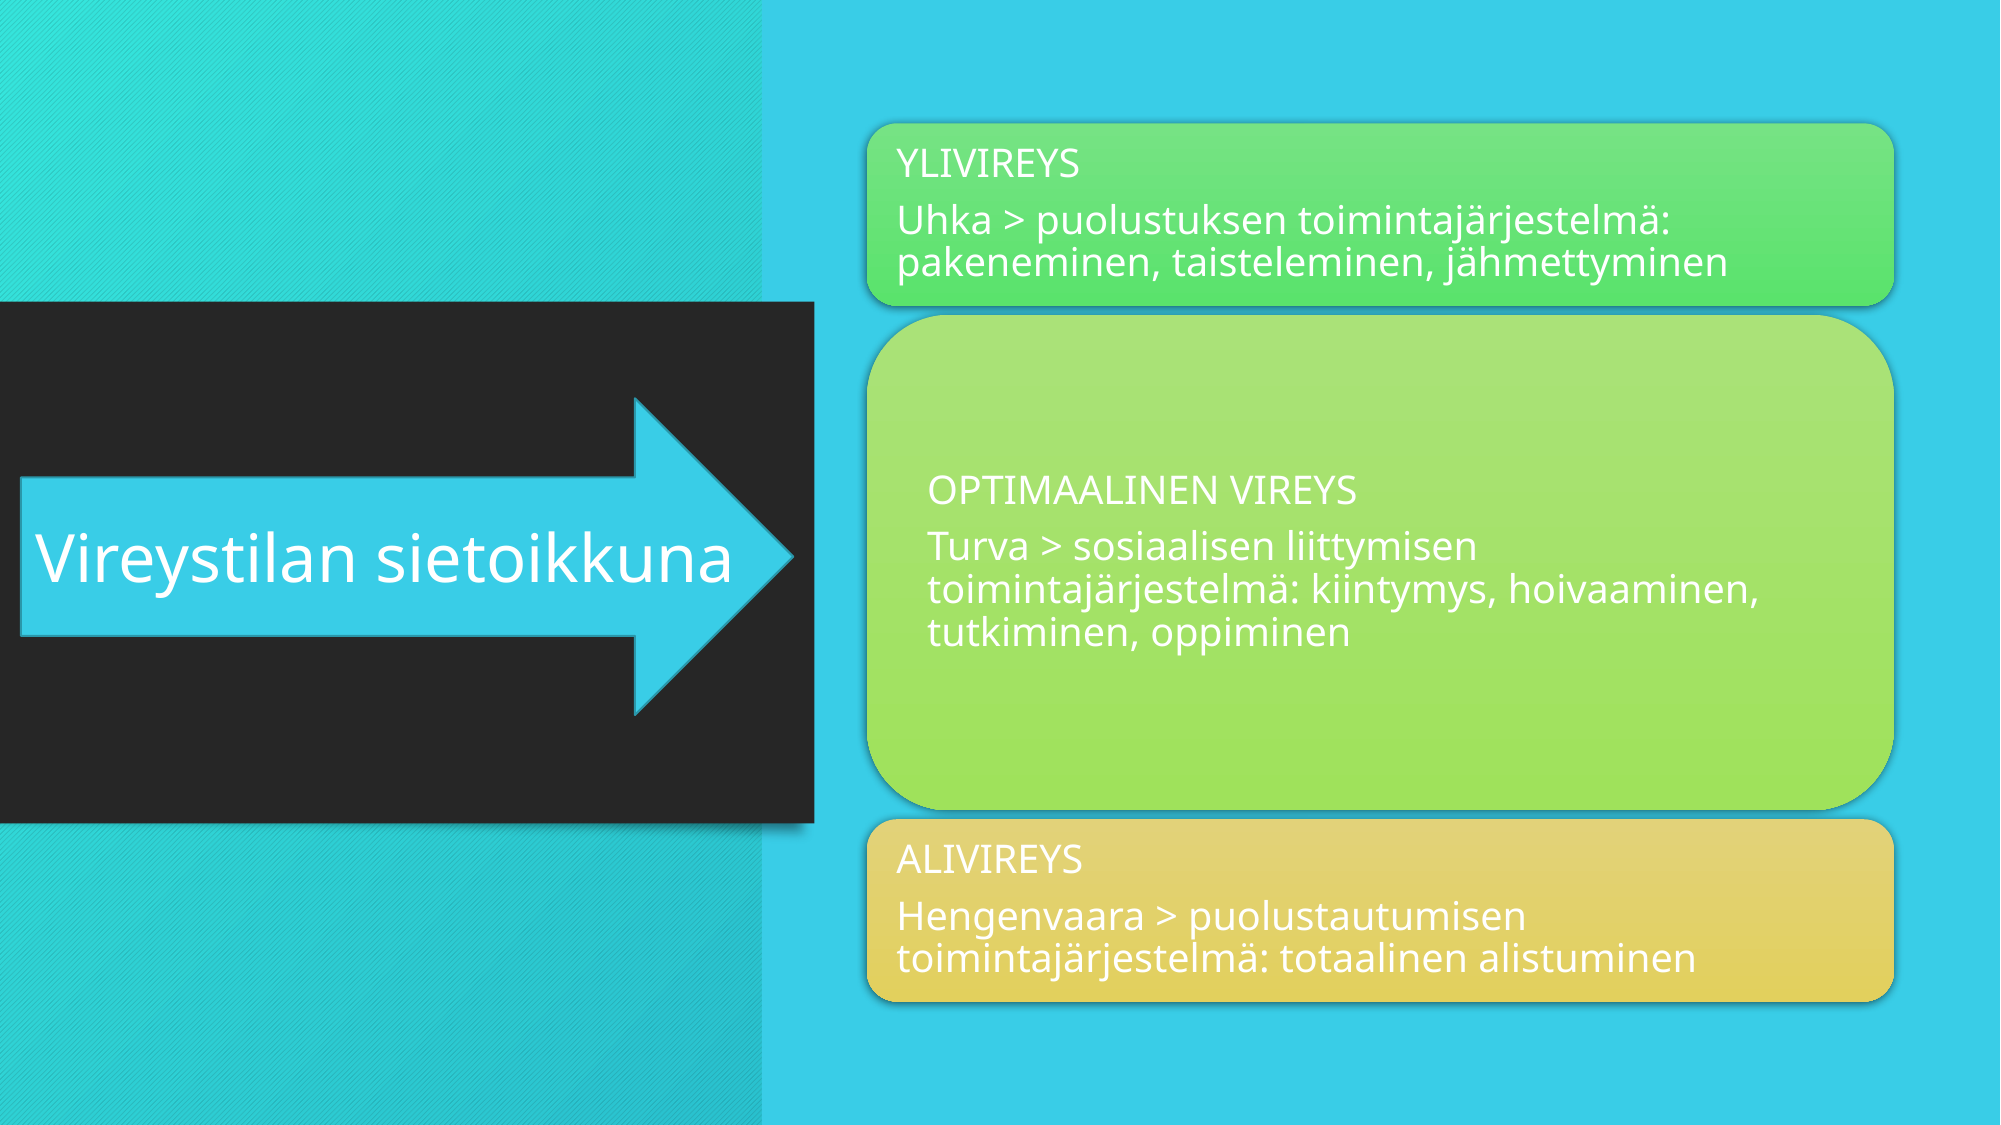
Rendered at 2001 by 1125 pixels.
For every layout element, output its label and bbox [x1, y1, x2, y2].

list [866, 104, 1895, 1021]
picture [0, 0, 2000, 1125]
